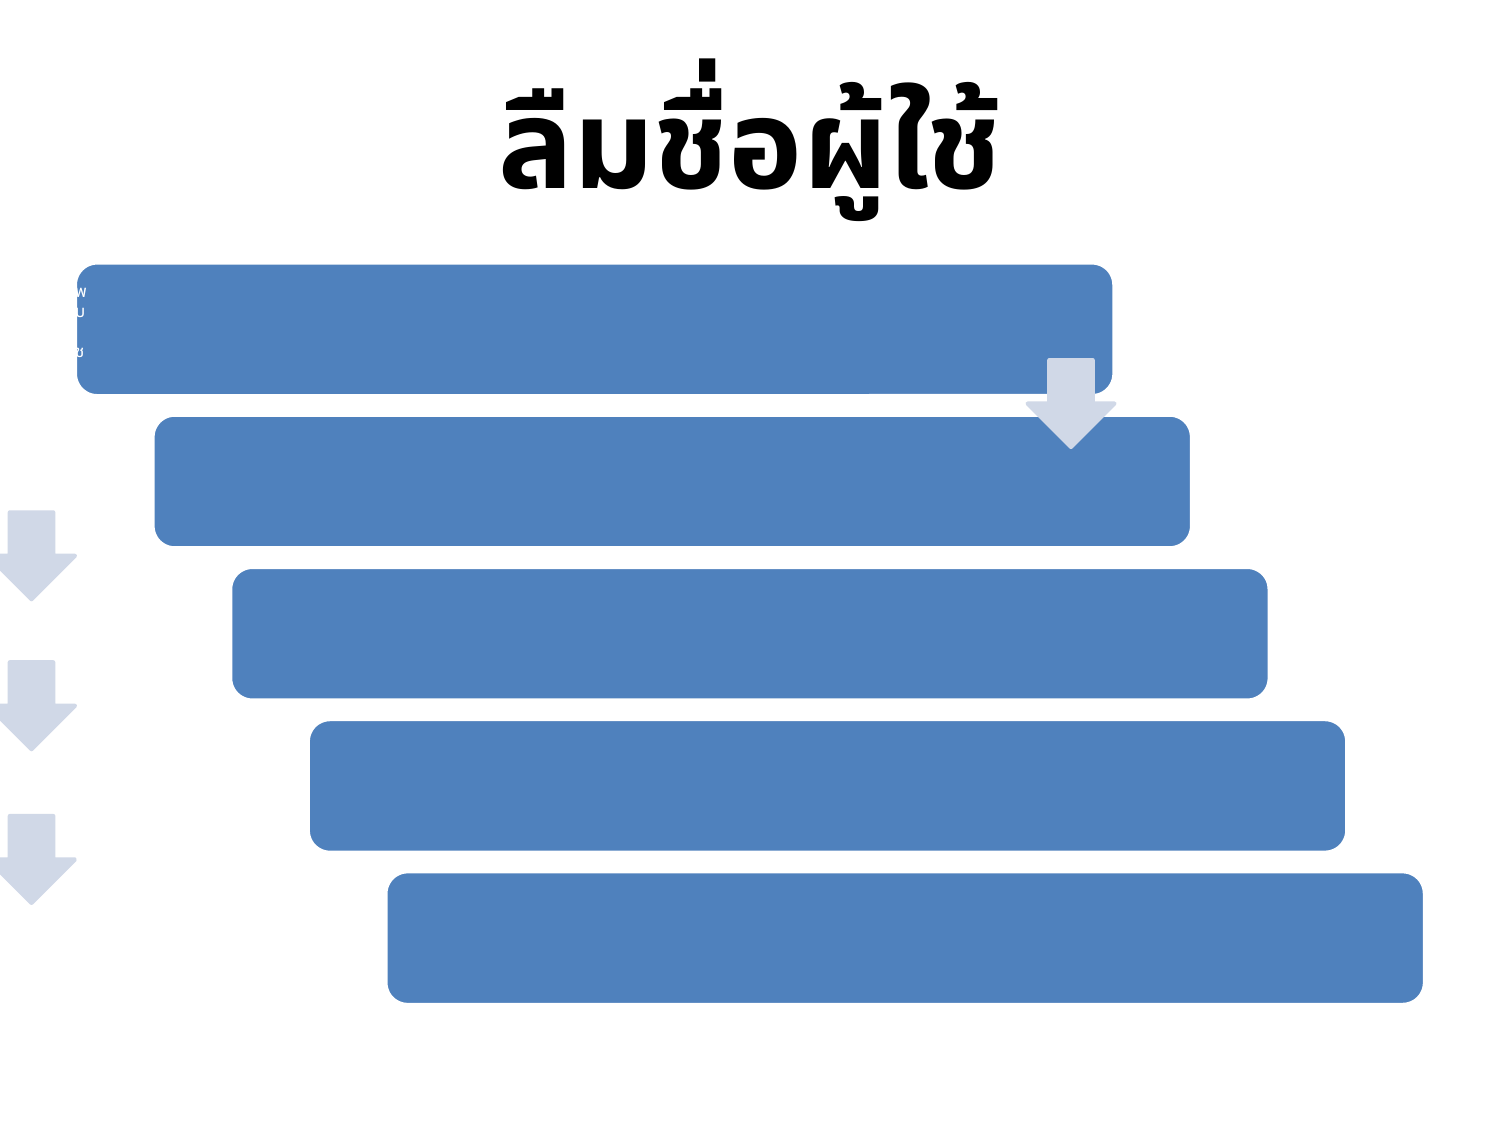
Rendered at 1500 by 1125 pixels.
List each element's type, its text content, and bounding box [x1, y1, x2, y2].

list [74, 262, 1426, 1006]
title ลืมชื่อผู้ใช้ [75, 45, 1425, 233]
